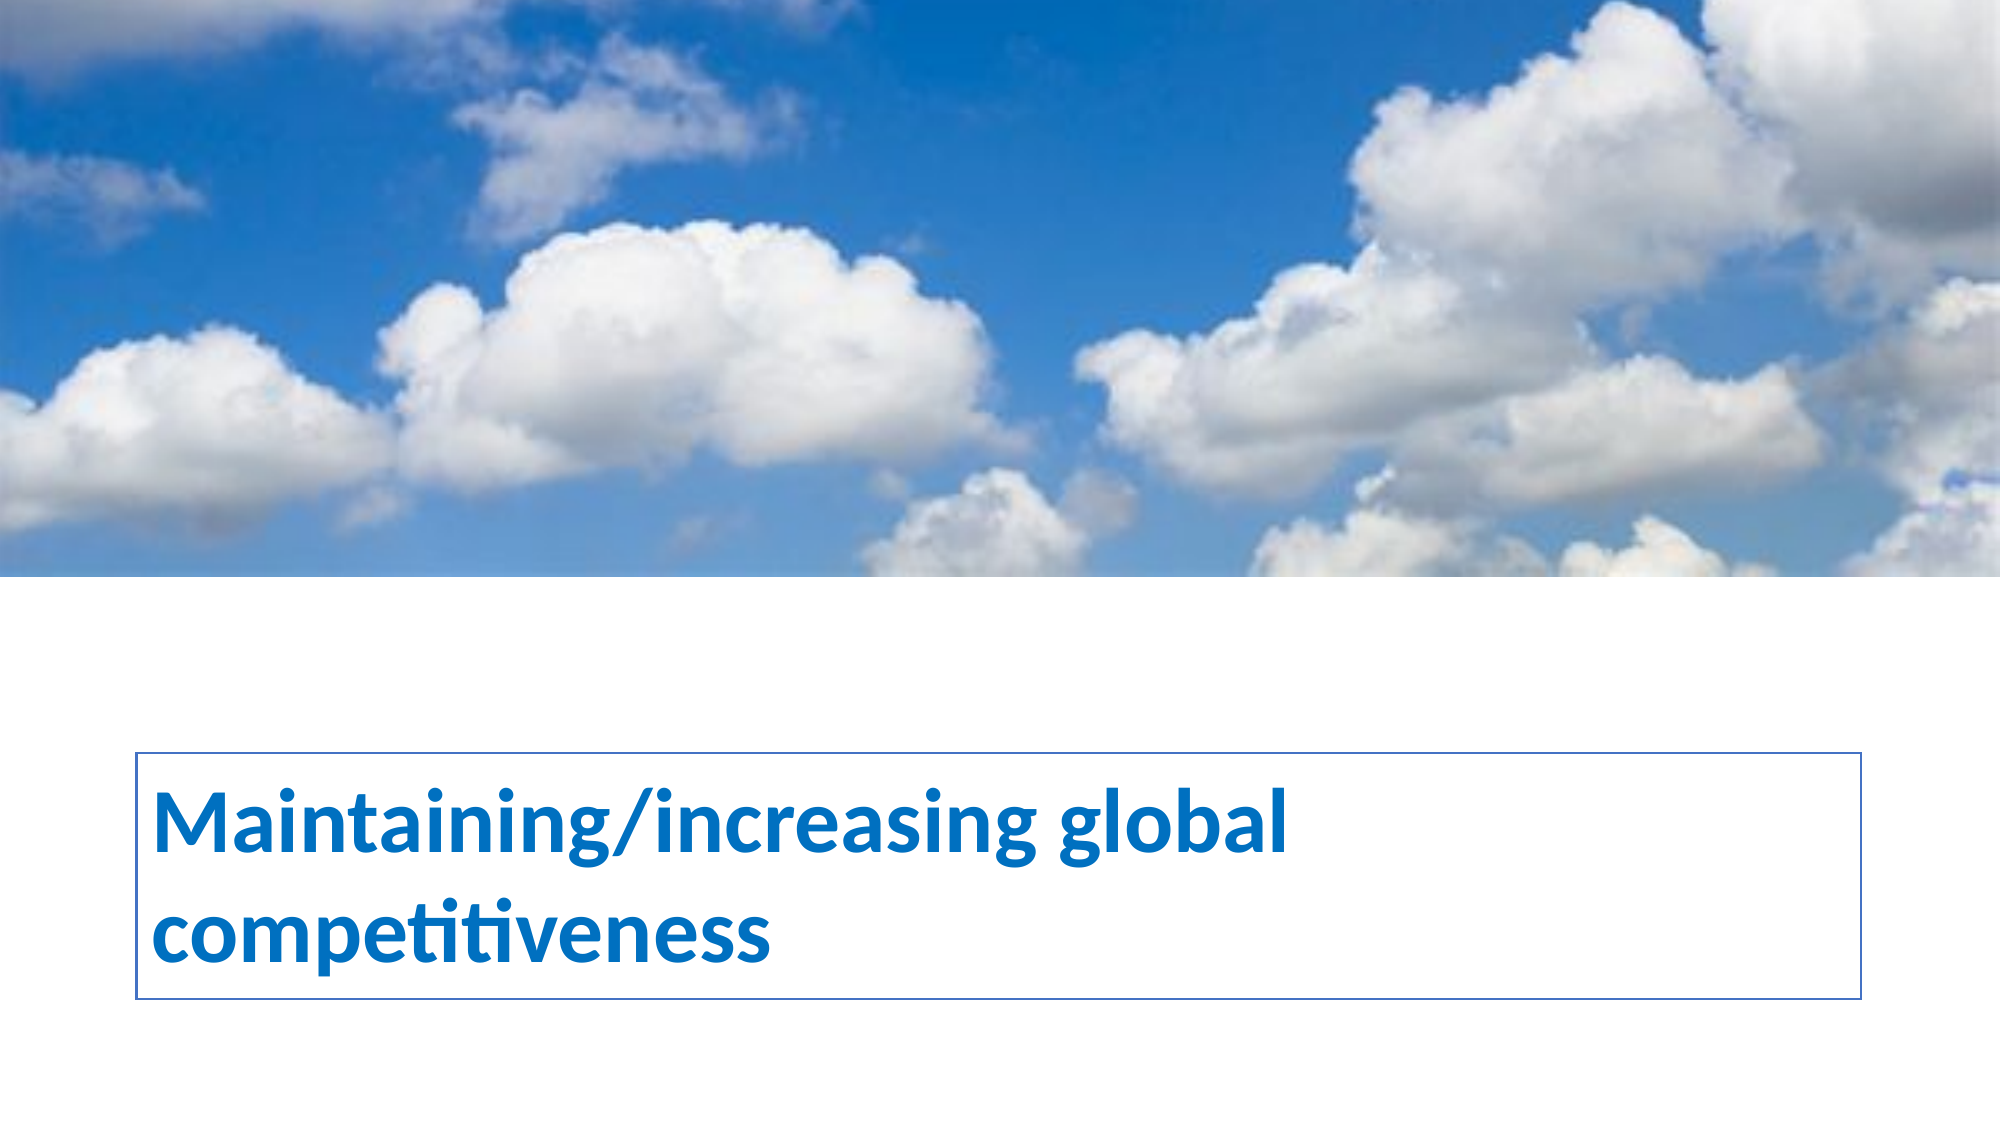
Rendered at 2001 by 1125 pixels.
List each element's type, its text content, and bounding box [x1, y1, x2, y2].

picture [0, 0, 2000, 577]
list Maintaining/increasing global competitiveness [135, 752, 1862, 1000]
